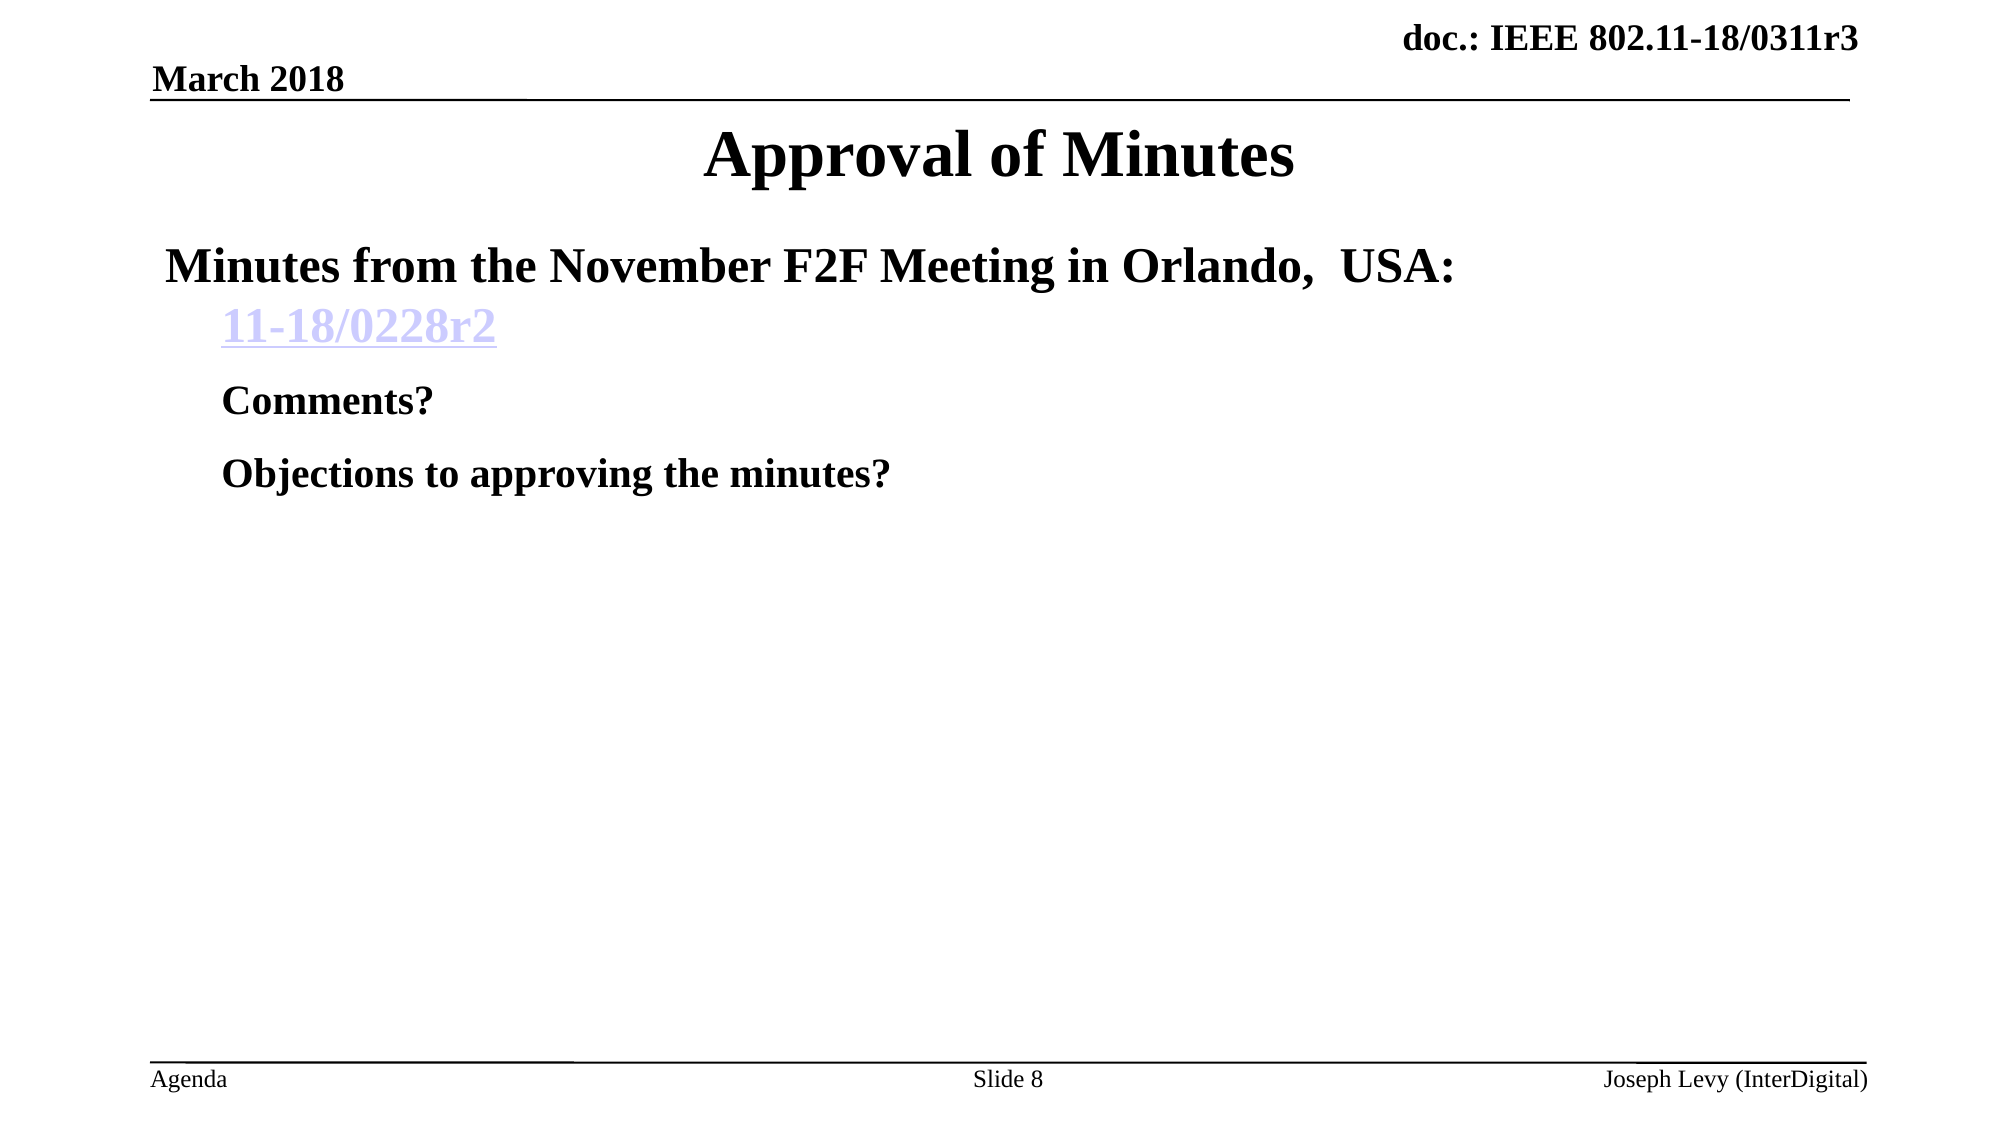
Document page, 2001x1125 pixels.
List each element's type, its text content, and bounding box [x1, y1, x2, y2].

footer Joseph Levy (InterDigital) [1171, 1061, 1869, 1093]
list Minutes from the November F2F Meeting in Orlando, USA: 11-18/0228r2 Comments? Objections to approving the minutes? [149, 224, 1850, 1013]
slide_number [152, 54, 563, 100]
title Approval of Minutes [149, 112, 1850, 188]
slide_number Slide 8 [950, 1061, 1067, 1123]
